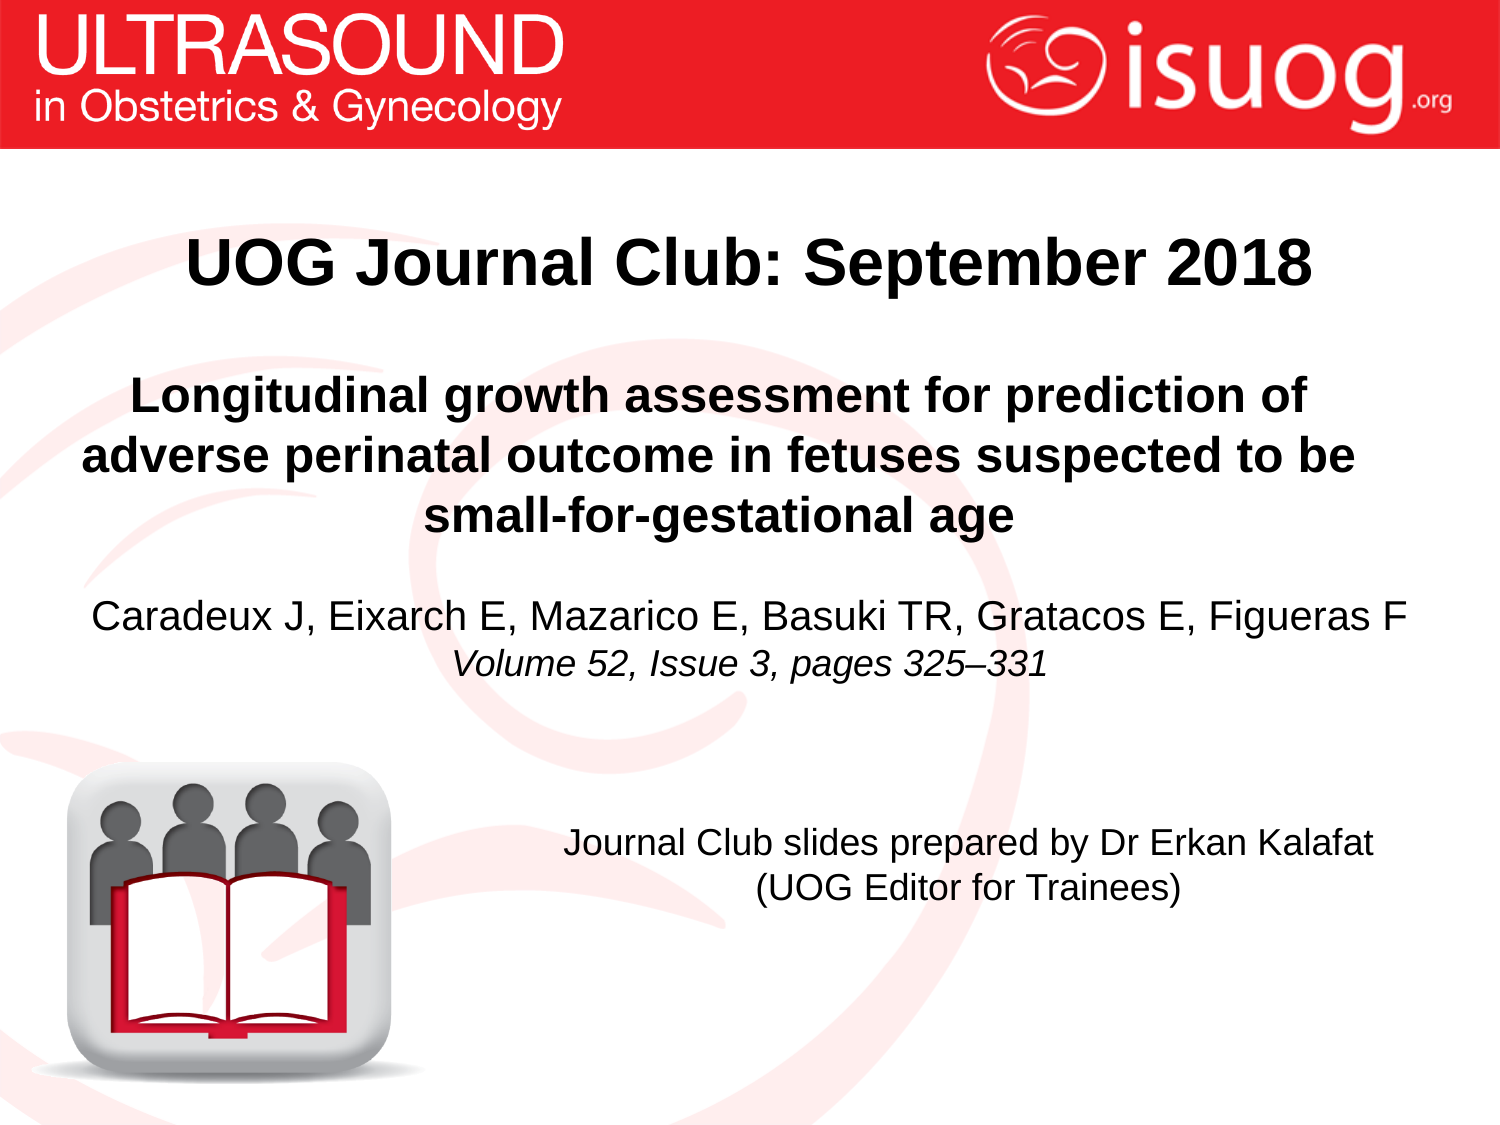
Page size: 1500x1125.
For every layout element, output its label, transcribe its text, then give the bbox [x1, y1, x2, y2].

text_box Journal Club slides prepared by Dr Erkan Kalafat (UOG Editor for Trainees) [472, 810, 1465, 916]
text_box Caradeux J, Eixarch E, Mazarico E, Basuki TR, Gratacos E, Figueras F Volume 52, Issue 3, pages 325–331 [50, 581, 1450, 692]
picture [0, 150, 1500, 1125]
text_box Longitudinal growth assessment for prediction of adverse perinatal outcome in fetuses suspected to be small-for-gestational age [50, 355, 1388, 550]
text_box UOG Journal Club: September 2018 [100, 211, 1400, 306]
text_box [0, 0, 1500, 150]
